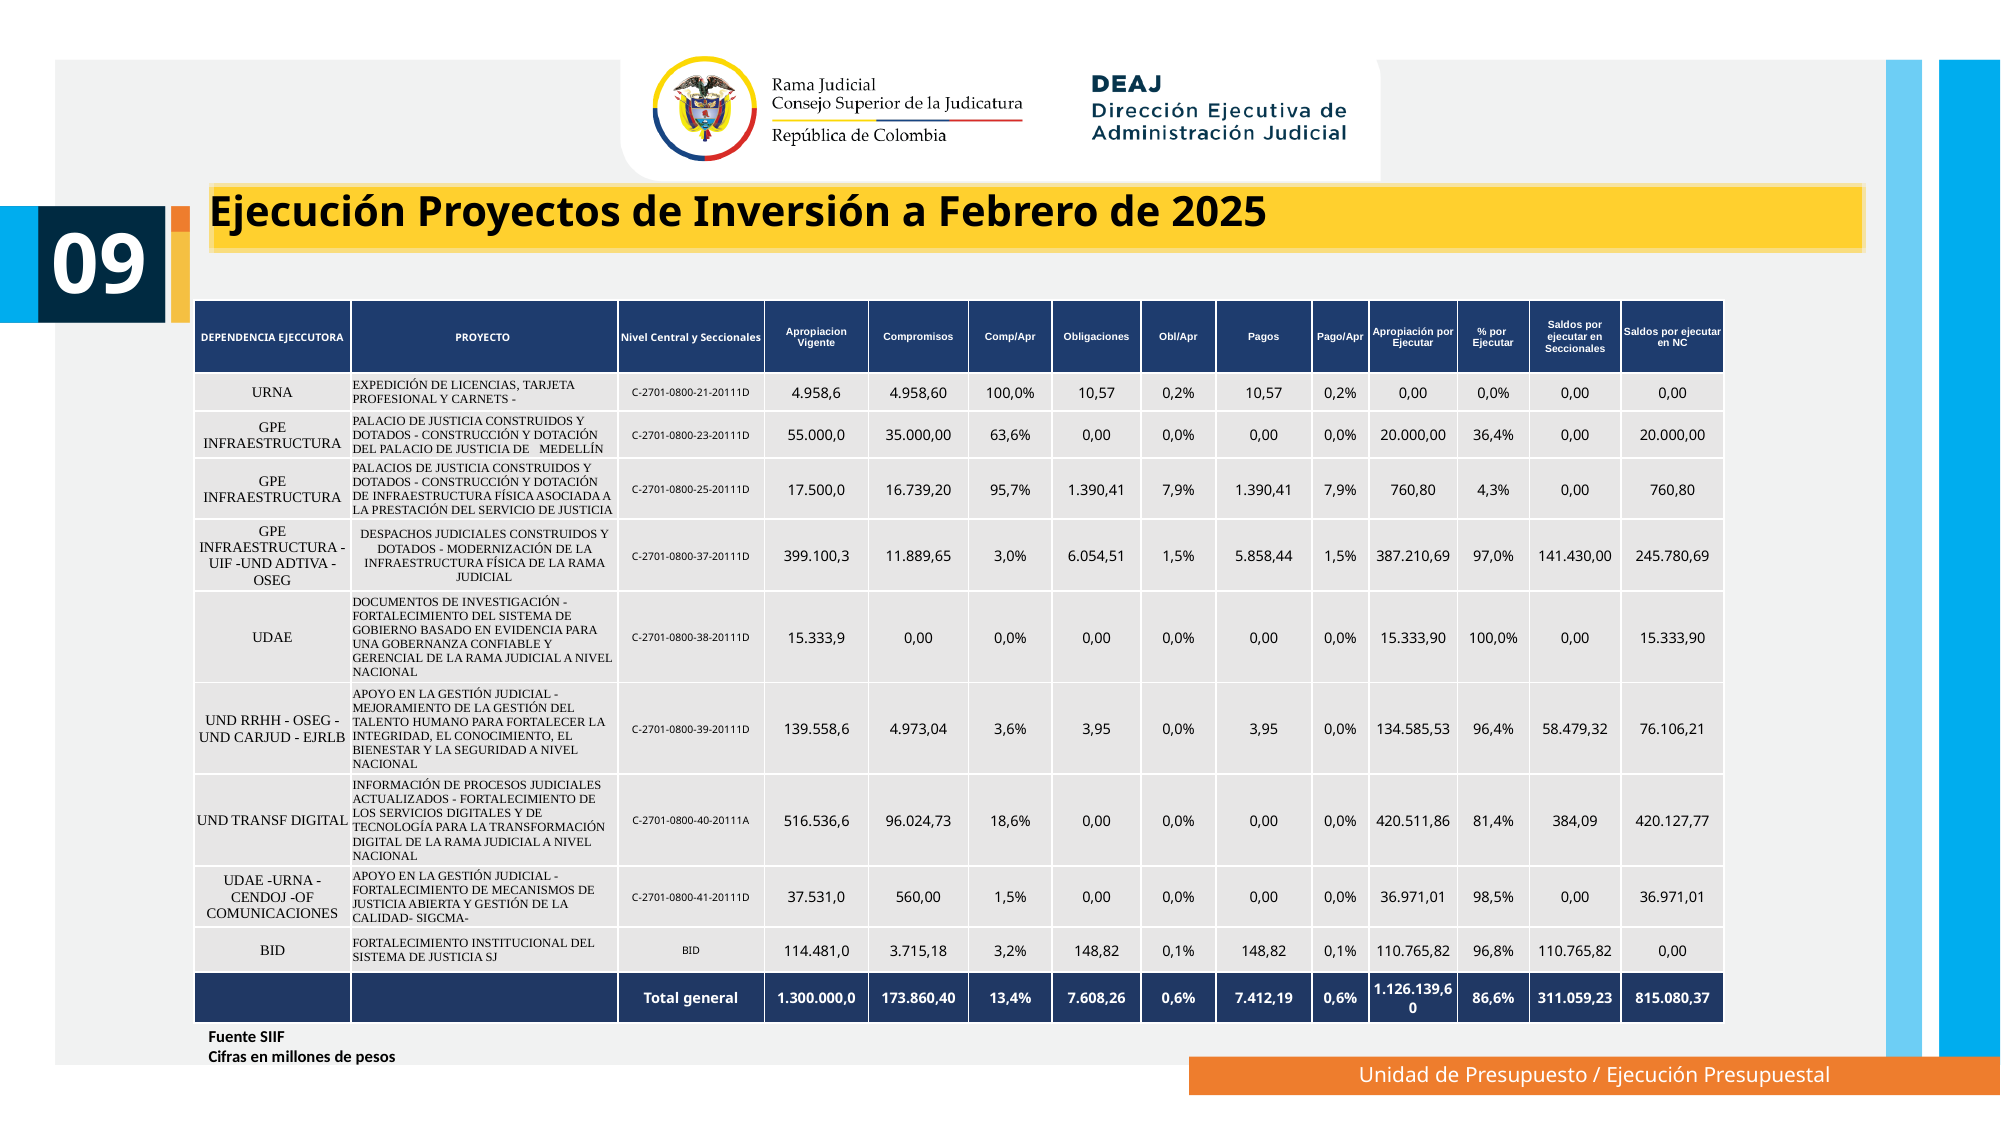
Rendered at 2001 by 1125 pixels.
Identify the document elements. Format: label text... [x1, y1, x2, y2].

table_cell 5.858,44 [1217, 520, 1311, 590]
table_header Apropiacion Vigente [765, 301, 868, 372]
table_cell 3,2% [969, 928, 1051, 971]
table_cell GPE INFRAESTRUCTURA - UIF -UND ADTIVA - OSEG [195, 520, 350, 590]
table_cell 95,7% [969, 459, 1051, 518]
table_cell C-2701-0800-39-20111D [619, 683, 764, 773]
table_cell C-2701-0800-41-20111D [619, 867, 764, 926]
table_cell 63,6% [969, 412, 1051, 457]
table_cell 6.054,51 [1053, 520, 1140, 590]
table_cell 3,95 [1053, 683, 1140, 773]
table_cell 0,00 [1053, 592, 1140, 682]
table_cell APOYO EN LA GESTIÓN JUDICIAL - FORTALECIMIENTO DE MECANISMOS DE JUSTICIA ABIERTA Y GESTIÓN DE LA CALIDAD- SIGCMA- [352, 867, 617, 926]
table_cell 134.585,53 [1370, 683, 1457, 773]
table_cell 100,0% [1458, 592, 1529, 682]
table_cell 0,0% [1313, 592, 1368, 682]
table_header Pagos [1217, 301, 1311, 372]
table_cell 0,0% [1313, 683, 1368, 773]
table_cell 0,00 [1370, 374, 1457, 410]
table_cell 3,0% [969, 520, 1051, 590]
table_cell 1,5% [969, 867, 1051, 926]
table_cell 55.000,0 [765, 412, 868, 457]
table_cell 7.608,26 [1053, 973, 1140, 1022]
table_cell FORTALECIMIENTO INSTITUCIONAL DEL SISTEMA DE JUSTICIA SJ [352, 928, 617, 971]
table_cell 4.958,60 [869, 374, 968, 410]
table_header Comp/Apr [969, 301, 1051, 372]
table_cell 0,00 [1217, 775, 1311, 865]
table_cell 1,5% [1313, 520, 1368, 590]
table_cell 0,0% [1142, 775, 1215, 865]
table_cell 114.481,0 [765, 928, 868, 971]
table_header Apropiación por Ejecutar [1370, 301, 1457, 372]
table_cell 516.536,6 [765, 775, 868, 865]
table_header Nivel Central y Seccionales [619, 301, 764, 372]
table_cell 245.780,69 [1622, 520, 1723, 590]
table_cell 1.390,41 [1053, 459, 1140, 518]
table_cell 76.106,21 [1622, 683, 1723, 773]
table_cell INFORMACIÓN DE PROCESOS JUDICIALES ACTUALIZADOS - FORTALECIMIENTO DE LOS SERVICIOS DIGITALES Y DE TECNOLOGÍA PARA LA TRANSFORMACIÓN DIGITAL DE LA RAMA JUDICIAL A NIVEL NACIONAL [352, 775, 617, 865]
table_cell 0,0% [1142, 683, 1215, 773]
table_cell 4,3% [1458, 459, 1529, 518]
table_cell 0,00 [1530, 374, 1620, 410]
table_cell APOYO EN LA GESTIÓN JUDICIAL - MEJORAMIENTO DE LA GESTIÓN DEL TALENTO HUMANO PARA FORTALECER LA INTEGRIDAD, EL CONOCIMIENTO, EL BIENESTAR Y LA SEGURIDAD A NIVEL NACIONAL [352, 683, 617, 773]
table_cell 0,00 [1217, 412, 1311, 457]
table_cell 4.958,6 [765, 374, 868, 410]
table_cell 7.412,19 [1217, 973, 1311, 1022]
table_cell 20.000,00 [1370, 412, 1457, 457]
table_cell 13,4% [969, 973, 1051, 1022]
table_cell 58.479,32 [1530, 683, 1620, 773]
table_cell 141.430,00 [1530, 520, 1620, 590]
table_cell 0,00 [1217, 592, 1311, 682]
table_cell GPE INFRAESTRUCTURA [195, 412, 350, 457]
table_cell UDAE [195, 592, 350, 682]
table_cell C-2701-0800-37-20111D [619, 520, 764, 590]
table_header DEPENDENCIA EJECCUTORA [195, 301, 350, 372]
table_cell C-2701-0800-21-20111D [619, 374, 764, 410]
table_cell 0,0% [969, 592, 1051, 682]
table_cell 0,1% [1142, 928, 1215, 971]
table_cell 96,4% [1458, 683, 1529, 773]
table_cell 0,00 [1530, 867, 1620, 926]
table_cell DOCUMENTOS DE INVESTIGACIÓN - FORTALECIMIENTO DEL SISTEMA DE GOBIERNO BASADO EN EVIDENCIA PARA UNA GOBERNANZA CONFIABLE Y GERENCIAL DE LA RAMA JUDICIAL A NIVEL NACIONAL [352, 592, 617, 682]
table_cell 399.100,3 [765, 520, 868, 590]
table_cell 37.531,0 [765, 867, 868, 926]
table_cell 420.511,86 [1370, 775, 1457, 865]
table_cell 110.765,82 [1370, 928, 1457, 971]
table_cell BID [619, 928, 764, 971]
table_header PROYECTO [352, 301, 617, 372]
table_cell 16.739,20 [869, 459, 968, 518]
table_cell UND TRANSF DIGITAL [195, 775, 350, 865]
table_cell 0,2% [1142, 374, 1215, 410]
table_cell 0,0% [1313, 412, 1368, 457]
table_cell 420.127,77 [1622, 775, 1723, 865]
table_cell 139.558,6 [765, 683, 868, 773]
table_cell 1.390,41 [1217, 459, 1311, 518]
table_cell PALACIO DE JUSTICIA CONSTRUIDOS Y DOTADOS - CONSTRUCCIÓN Y DOTACIÓN DEL PALACIO DE JUSTICIA DE MEDELLÍN [352, 412, 617, 457]
table_cell 96.024,73 [869, 775, 968, 865]
table_cell 97,0% [1458, 520, 1529, 590]
table_cell 35.000,00 [869, 412, 968, 457]
table_cell 387.210,69 [1370, 520, 1457, 590]
table_cell C-2701-0800-38-20111D [619, 592, 764, 682]
table_cell 0,00 [1053, 867, 1140, 926]
table_cell DESPACHOS JUDICIALES CONSTRUIDOS Y DOTADOS - MODERNIZACIÓN DE LA INFRAESTRUCTURA FÍSICA DE LA RAMA JUDICIAL [352, 520, 617, 590]
table_cell 0,00 [869, 592, 968, 682]
table_header Saldos por ejecutar en Seccionales [1530, 301, 1620, 372]
table_cell UDAE -URNA - CENDOJ -OF COMUNICACIONES [195, 867, 350, 926]
table_cell 0,0% [1313, 867, 1368, 926]
table_cell 100,0% [969, 374, 1051, 410]
table_cell 36.971,01 [1622, 867, 1723, 926]
picture [0, 0, 2001, 1125]
table_cell C-2701-0800-40-20111A [619, 775, 764, 865]
table_cell 0,00 [1053, 775, 1140, 865]
table_cell 98,5% [1458, 867, 1529, 926]
table_cell 10,57 [1217, 374, 1311, 410]
table_cell 760,80 [1622, 459, 1723, 518]
table_cell 384,09 [1530, 775, 1620, 865]
table_cell 86,6% [1458, 973, 1529, 1022]
table_header Obligaciones [1053, 301, 1140, 372]
table_cell 0,0% [1142, 592, 1215, 682]
table_cell 11.889,65 [869, 520, 968, 590]
table_header % por Ejecutar [1458, 301, 1529, 372]
table_cell 15.333,90 [1622, 592, 1723, 682]
table_cell C-2701-0800-25-20111D [619, 459, 764, 518]
table_cell C-2701-0800-23-20111D [619, 412, 764, 457]
table_cell 760,80 [1370, 459, 1457, 518]
text_box Fuente SIIF Cifras en millones de pesos [193, 1024, 487, 1094]
table_cell URNA [195, 374, 350, 410]
table_cell 4.973,04 [869, 683, 968, 773]
table_cell UND RRHH - OSEG - UND CARJUD - EJRLB [195, 683, 350, 773]
list Ejecución Proyectos de Inversión a Febrero de 2025 [193, 183, 1879, 267]
table_cell 3,6% [969, 683, 1051, 773]
table_cell 815.080,37 [1622, 973, 1723, 1022]
table_cell 0,00 [1053, 412, 1140, 457]
table_cell 0,6% [1313, 973, 1368, 1022]
table_cell 1,5% [1142, 520, 1215, 590]
table_cell 0,00 [1530, 412, 1620, 457]
table_cell 1.126.139,60 [1370, 973, 1457, 1022]
table_cell 173.860,40 [869, 973, 968, 1022]
table_cell 15.333,90 [1370, 592, 1457, 682]
table_cell BID [195, 928, 350, 971]
table_cell 0,0% [1142, 412, 1215, 457]
table_header Pago/Apr [1313, 301, 1368, 372]
table_cell 0,00 [1622, 374, 1723, 410]
table_cell 36.971,01 [1370, 867, 1457, 926]
table_cell 17.500,0 [765, 459, 868, 518]
table_cell Total general [619, 973, 764, 1022]
table_cell 0,0% [1313, 775, 1368, 865]
table_cell 0,00 [1530, 459, 1620, 518]
table_cell 1.300.000,0 [765, 973, 868, 1022]
table_cell 0,00 [1530, 592, 1620, 682]
table_cell 18,6% [969, 775, 1051, 865]
table_cell 3.715,18 [869, 928, 968, 971]
table_cell 560,00 [869, 867, 968, 926]
table_cell 0,0% [1458, 374, 1529, 410]
table_cell 110.765,82 [1530, 928, 1620, 971]
table_cell 3,95 [1217, 683, 1311, 773]
table_cell 0,0% [1142, 867, 1215, 926]
table_cell 0,00 [1622, 928, 1723, 971]
table_cell 148,82 [1217, 928, 1311, 971]
table_cell 0,00 [1217, 867, 1311, 926]
table_cell 148,82 [1053, 928, 1140, 971]
table_cell PALACIOS DE JUSTICIA CONSTRUIDOS Y DOTADOS - CONSTRUCCIÓN Y DOTACIÓN DE INFRAESTRUCTURA FÍSICA ASOCIADA A LA PRESTACIÓN DEL SERVICIO DE JUSTICIA [352, 459, 617, 518]
table_cell 0,1% [1313, 928, 1368, 971]
table_cell 10,57 [1053, 374, 1140, 410]
list Unidad de Presupuesto / Ejecución Presupuestal [1189, 1056, 2000, 1096]
table_cell EXPEDICIÓN DE LICENCIAS, TARJETA PROFESIONAL Y CARNETS - [352, 374, 617, 410]
table_cell 0,2% [1313, 374, 1368, 410]
table_cell 7,9% [1142, 459, 1215, 518]
table_cell 0,6% [1142, 973, 1215, 1022]
table_cell 7,9% [1313, 459, 1368, 518]
table_cell 15.333,9 [765, 592, 868, 682]
table_cell 81,4% [1458, 775, 1529, 865]
table_cell [195, 973, 350, 1022]
table_cell [352, 973, 617, 1022]
table_header Obl/Apr [1142, 301, 1215, 372]
table_header Saldos por ejecutar en NC [1622, 301, 1723, 372]
list 09 [25, 212, 174, 321]
table_cell 20.000,00 [1622, 412, 1723, 457]
table_cell 311.059,23 [1530, 973, 1620, 1022]
table_header Compromisos [869, 301, 968, 372]
table_cell 36,4% [1458, 412, 1529, 457]
table_cell 96,8% [1458, 928, 1529, 971]
table_cell GPE INFRAESTRUCTURA [195, 459, 350, 518]
